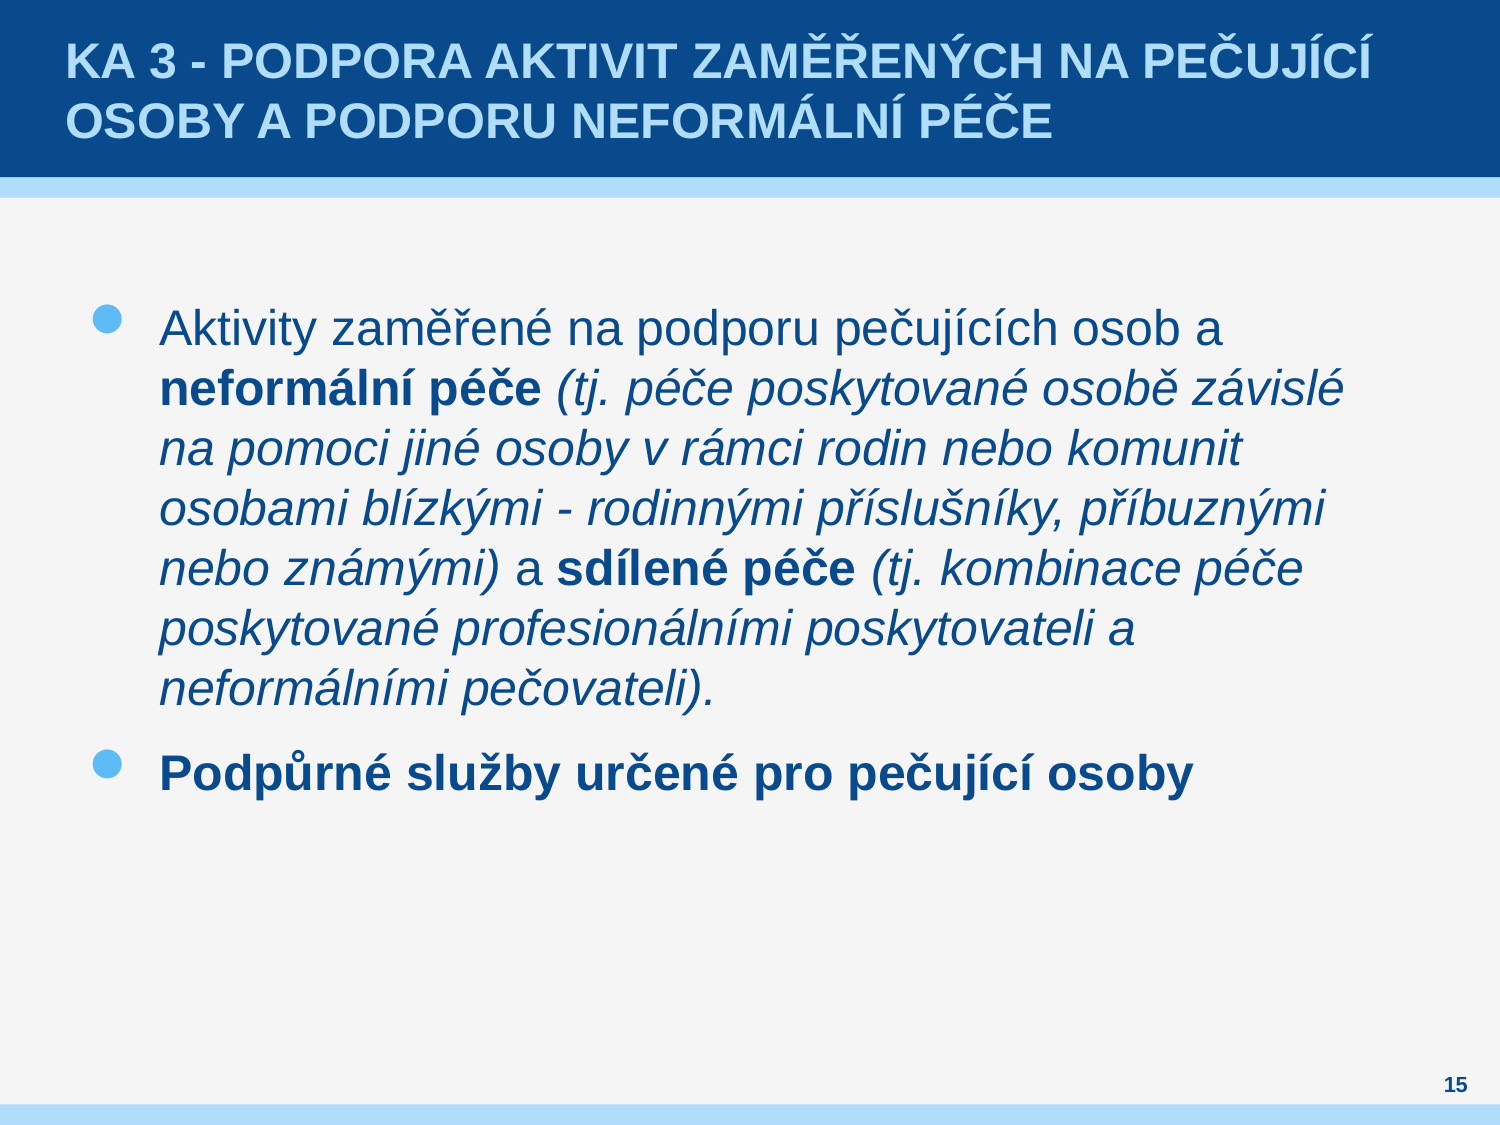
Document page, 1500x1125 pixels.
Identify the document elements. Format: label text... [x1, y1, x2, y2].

slide_number 15 [1417, 1068, 1495, 1099]
title KA 3 - Podpora aktivit zaměřených na pečující osoby a podporu neformální péče [59, 0, 1441, 178]
list Aktivity zaměřené na podporu pečujících osob a neformální péče (tj. péče poskytované osobě závislé na pomoci jiné osoby v rámci rodin nebo komunit osobami blízkými - rodinnými příslušníky, příbuznými nebo známými) a sdílené péče (tj. kombinace péče poskytované profesionálními poskytovateli a neformálními pečovateli). Podpůrné služby určené pro pečující osoby [88, 295, 1412, 1004]
